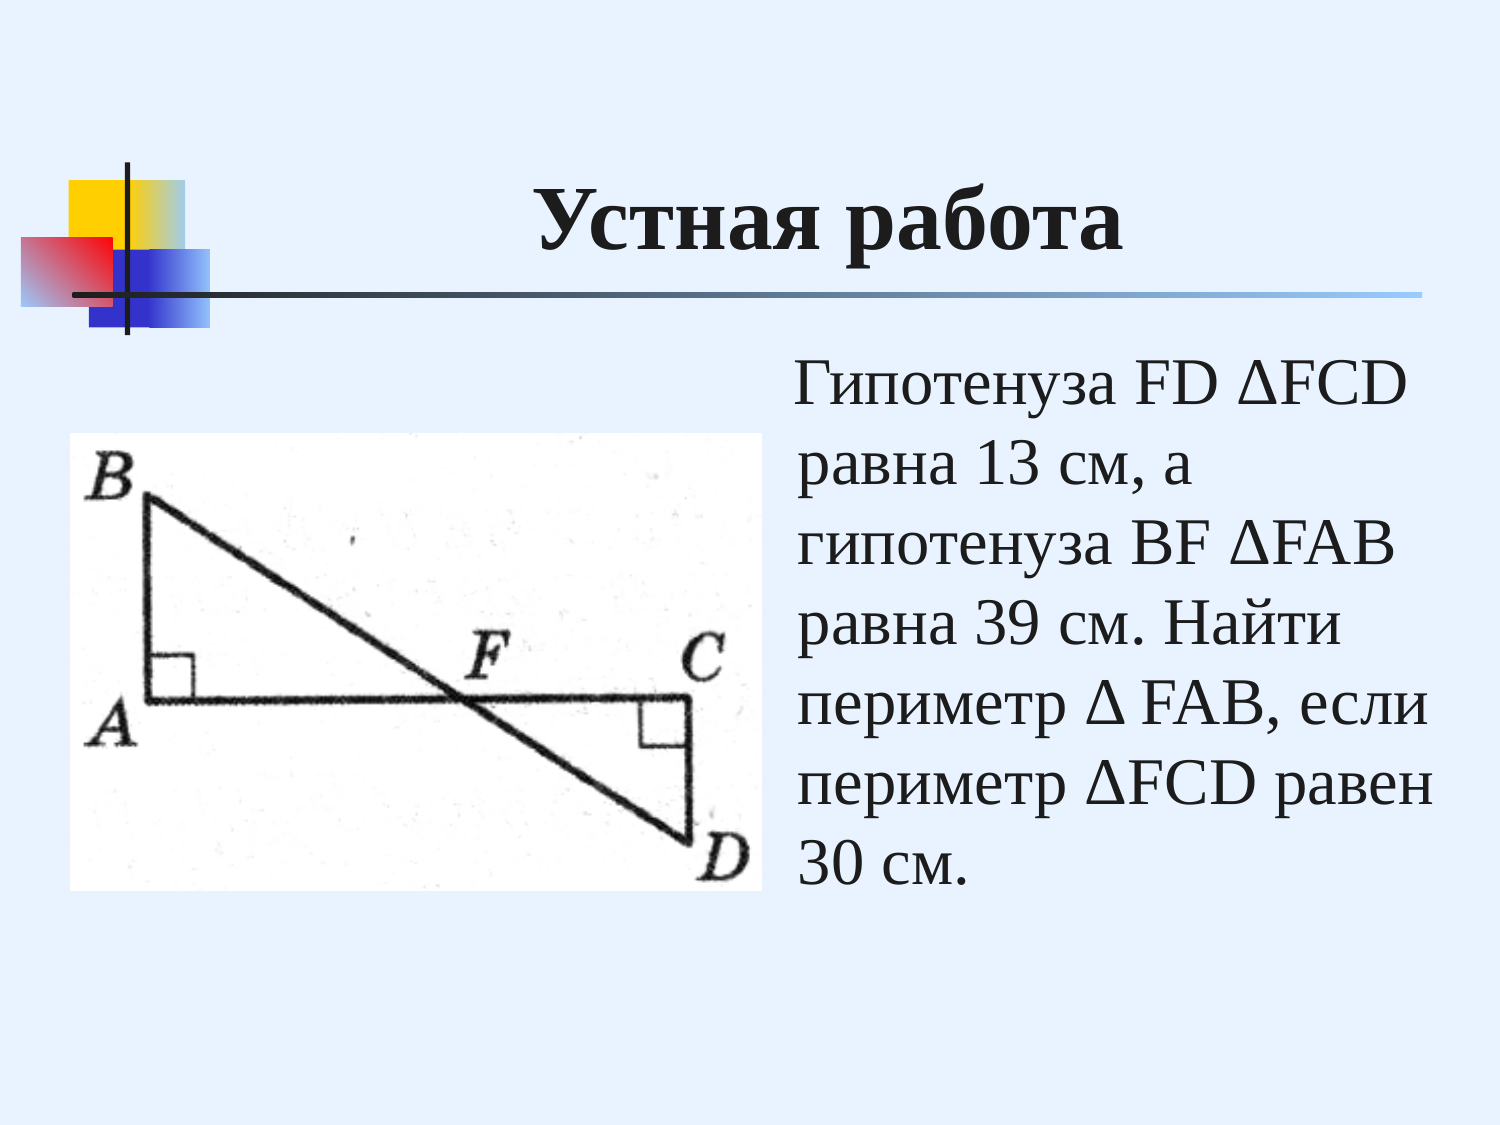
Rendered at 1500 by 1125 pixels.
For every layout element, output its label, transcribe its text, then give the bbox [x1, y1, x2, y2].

title Устная работа [188, 34, 1468, 276]
picture [70, 433, 762, 891]
list Гипотенуза FD ΔFCD равна 13 см, а гипотенуза BF ΔFAB равна 39 см. Найти периметр Δ FAB, если периметр ΔFCD равен 30 см. [726, 330, 1454, 1005]
